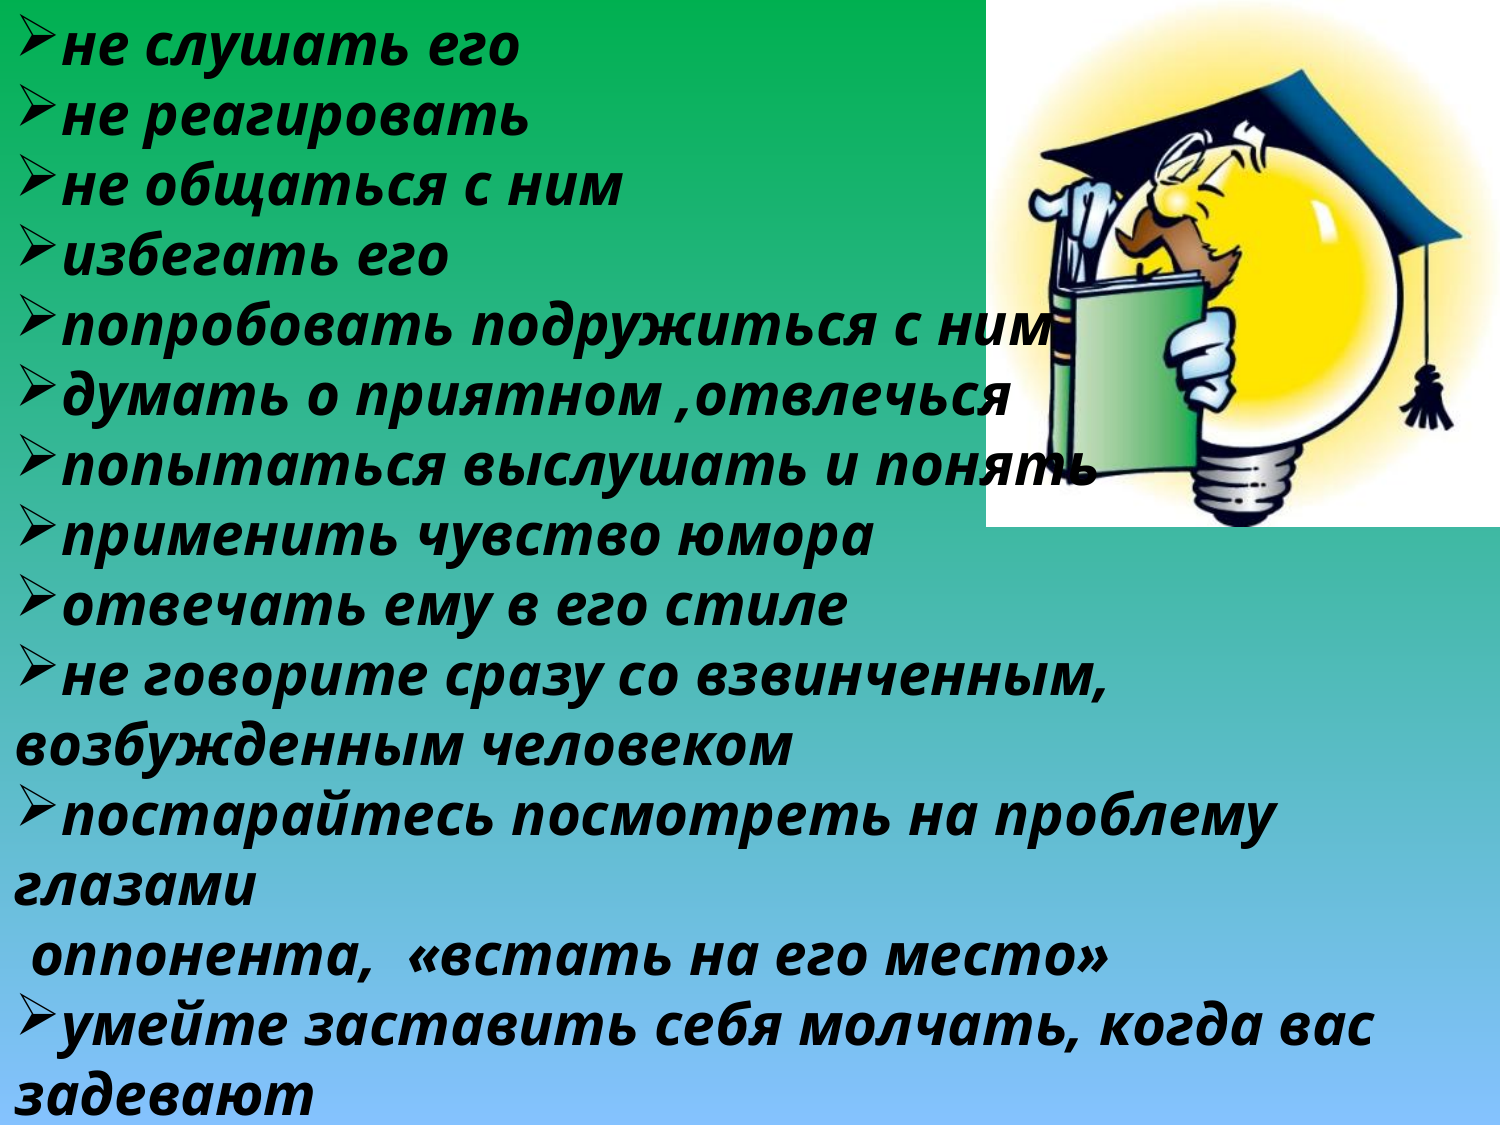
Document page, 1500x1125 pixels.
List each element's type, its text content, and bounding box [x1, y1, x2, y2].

picture [985, 0, 1500, 528]
text_box не слушать его не реагировать не общаться с ним избегать его попробовать подружиться с ним думать о приятном ,отвлечься попытаться выслушать и понять применить чувство юмора отвечать ему в его стиле не говорите сразу со взвинченным, возбужденным человеком постарайтесь посмотреть на проблему глазами оппонента, «встать на его место» умейте заставить себя молчать, когда вас задевают в мелкой ссоре,будьте выше мелочных разборок [0, 0, 1500, 1125]
